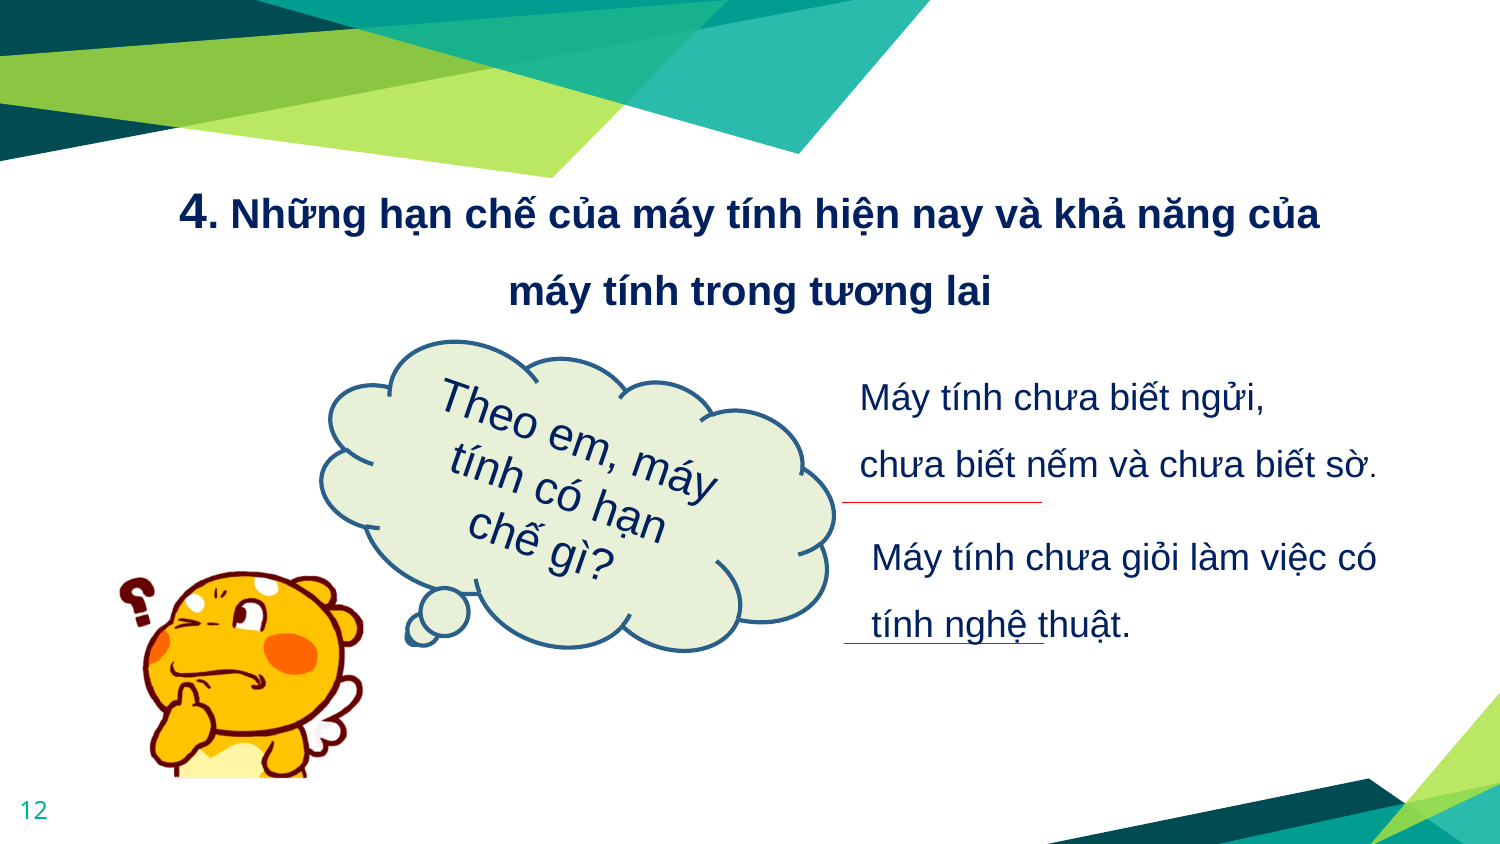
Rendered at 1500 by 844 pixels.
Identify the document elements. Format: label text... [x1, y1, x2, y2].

text_box Theo em, máy tính có hạn chế gì? [319, 339, 837, 654]
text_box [841, 342, 1396, 503]
title 4. Những hạn chế của máy tính hiện nay và khả năng của máy tính trong tương lai [162, 133, 1338, 281]
picture [104, 559, 371, 785]
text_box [843, 502, 1407, 646]
slide_number 12 [4, 779, 95, 844]
